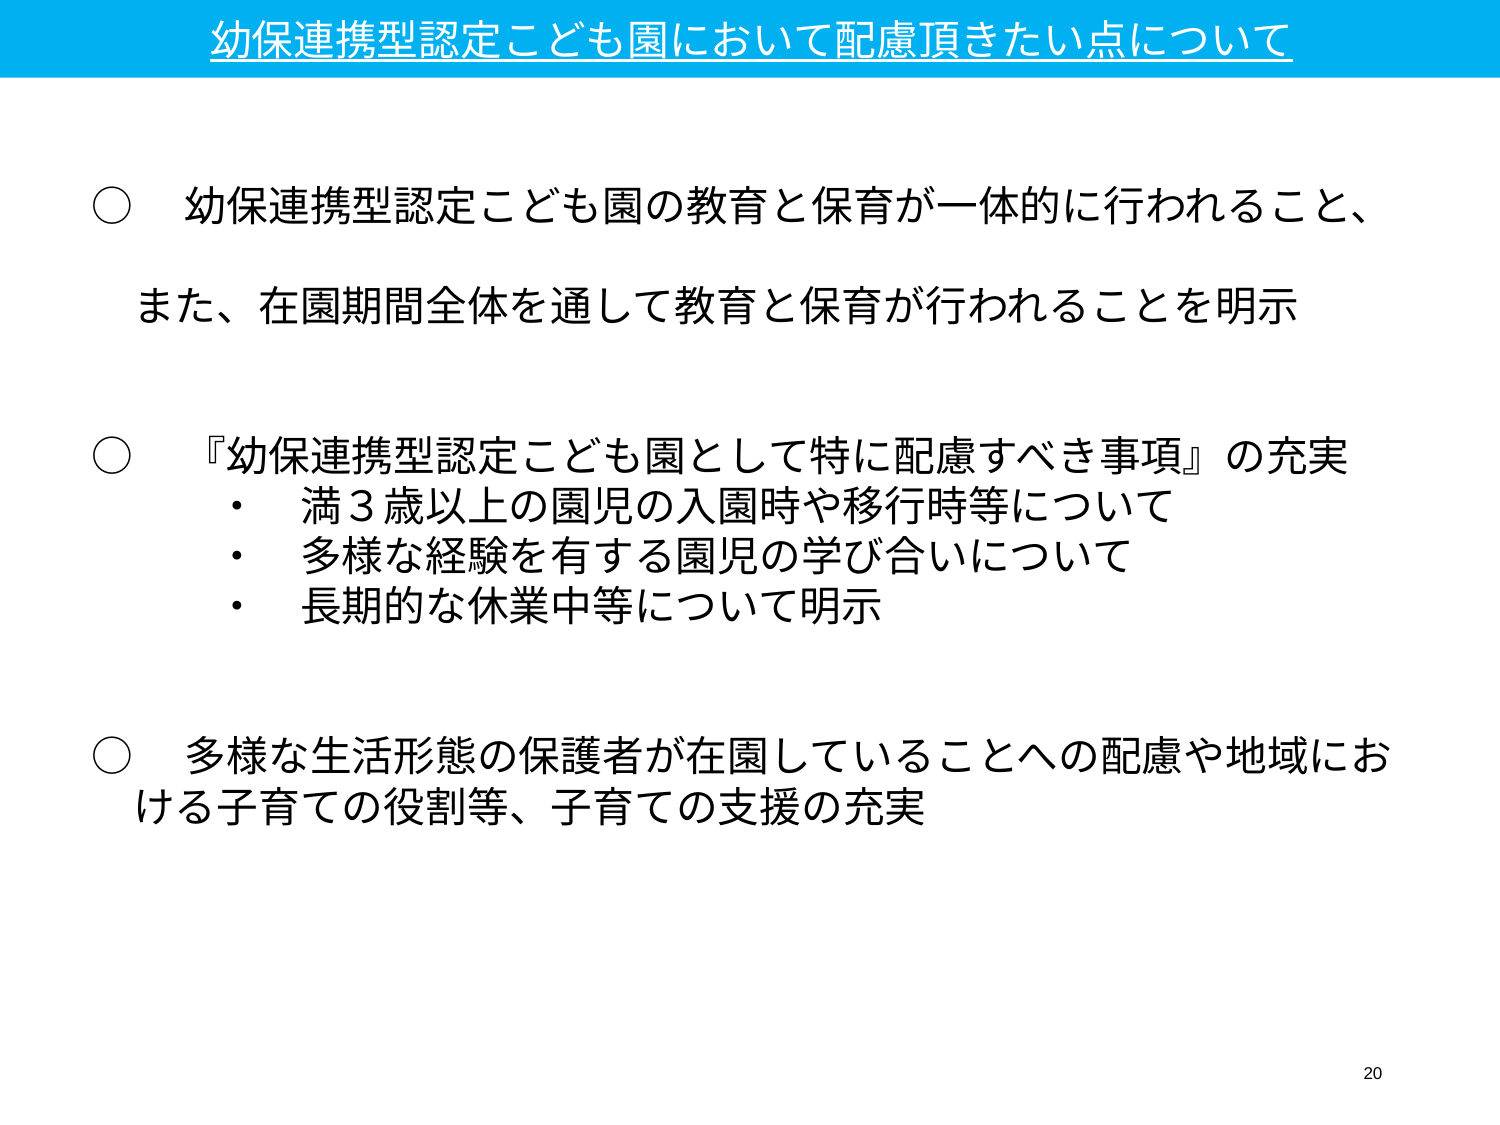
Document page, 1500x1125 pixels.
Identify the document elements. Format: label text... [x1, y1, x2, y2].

text_box ○ 幼保連携型認定こども園の教育と保育が一体的に行われること、 また、在園期間全体を通して教育と保育が行われることを明示 ○ 『幼保連携型認定こども園として特に配慮すべき事項』の充実 ・ 満３歳以上の園児の入園時や移行時等について ・ 多様な経験を有する園児の学び合いについて ・ 長期的な休業中等について明示 ○ 多様な生活形態の保護者が在園していることへの配慮や地域にお ける子育ての役割等、子育ての支援の充実 [76, 172, 1440, 883]
text_box 幼保連携型認定こども園において配慮頂きたい点について [0, 0, 1500, 78]
slide_number 19 [1060, 1042, 1398, 1103]
